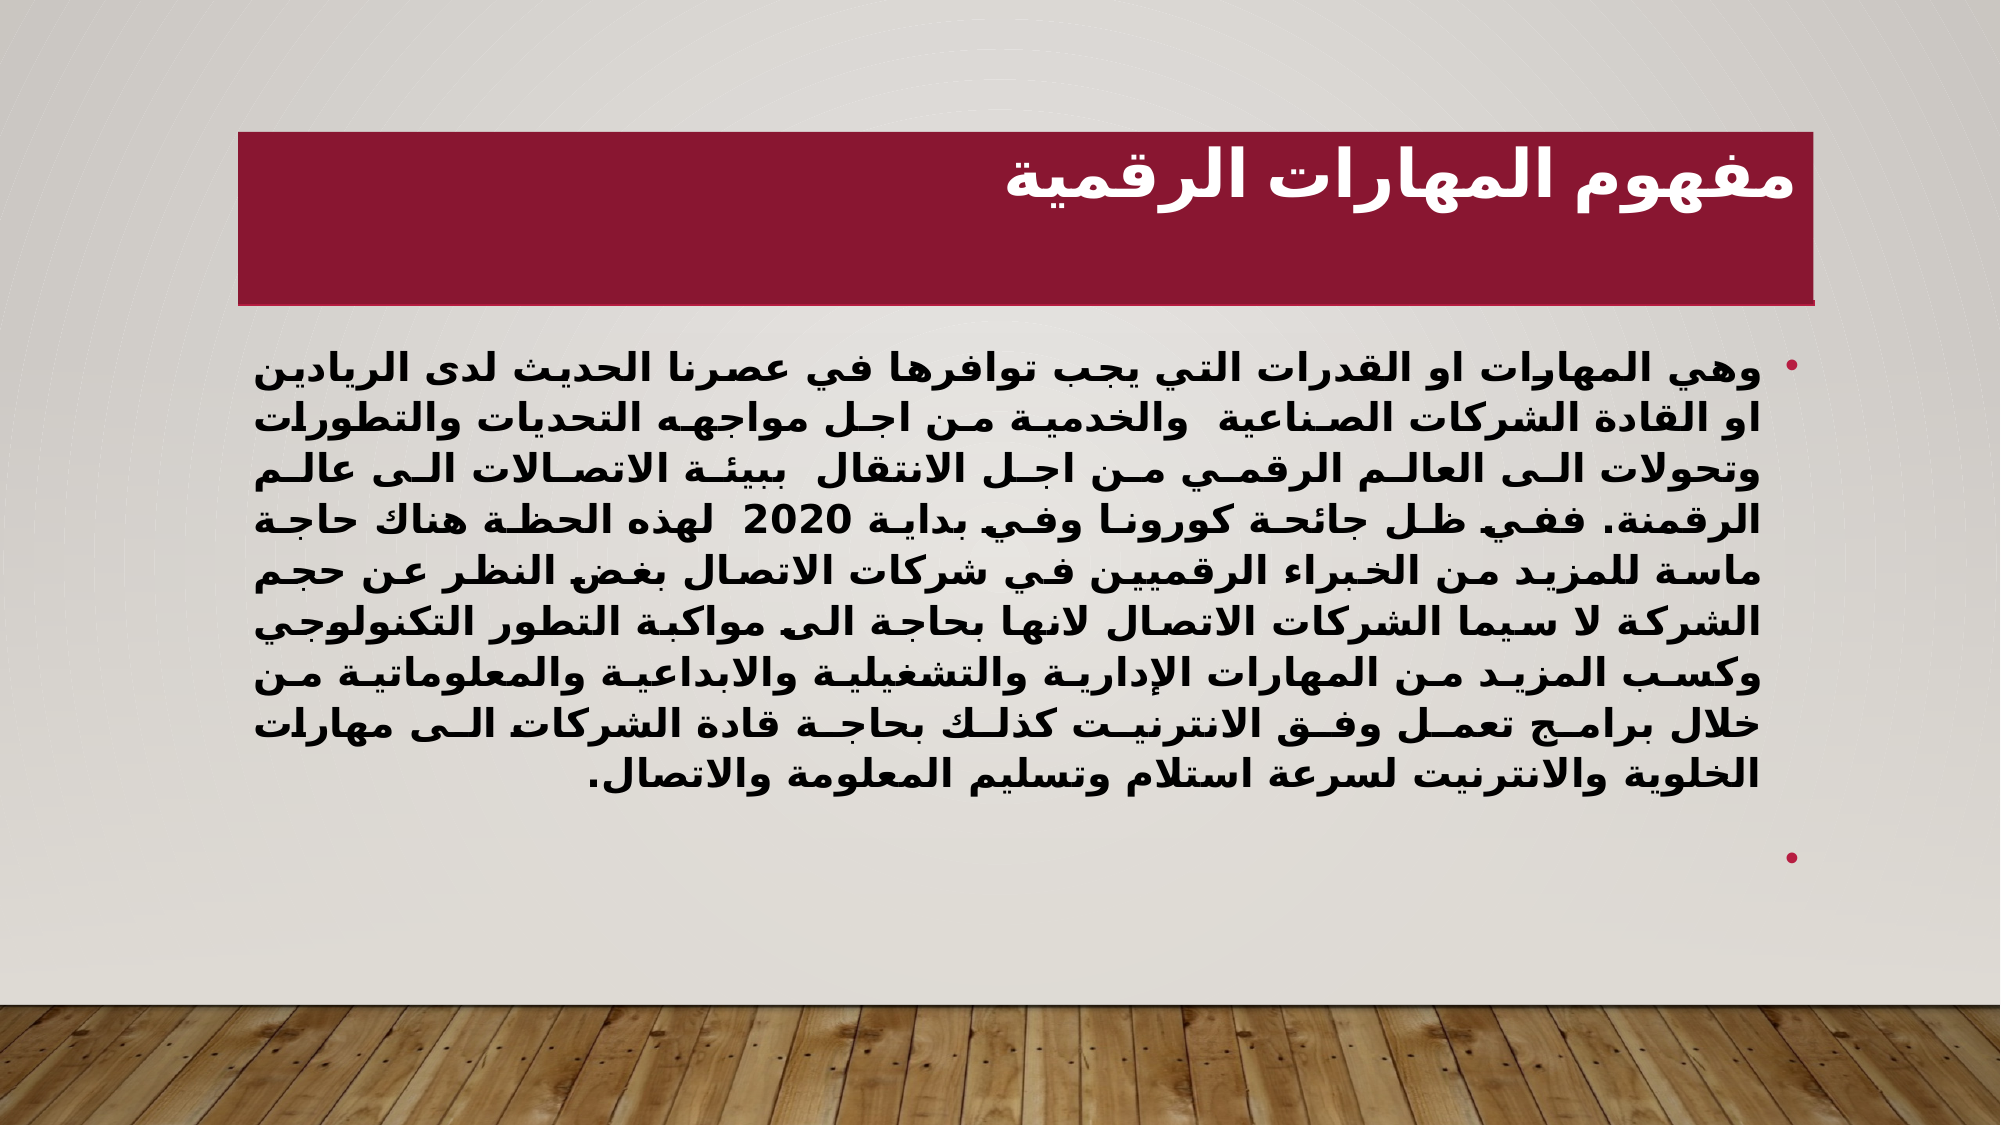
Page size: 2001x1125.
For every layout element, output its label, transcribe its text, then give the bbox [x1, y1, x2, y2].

list وهي المهارات او القدرات التي يجب توافرها في عصرنا الحديث لدى الريادين او القادة الشركات الصناعية والخدمية من اجل مواجهه التحديات والتطورات وتحولات الى العالم الرقمي من اجل الانتقال ببيئة الاتصالات الى عالم الرقمنة. ففي ظل جائحة كورونا وفي بداية 2020 لهذه الحظة هناك حاجة ماسة للمزيد من الخبراء الرقميين في شركات الاتصال بغض النظر عن حجم الشركة لا سيما الشركات الاتصال لانها بحاجة الى مواكبة التطور التكنولوجي وكسب المزيد من المهارات الإدارية والتشغيلية والابداعية والمعلوماتية من خلال برامج تعمل وفق الانترنيت كذلك بحاجة قادة الشركات الى مهارات الخلوية والانترنيت لسرعة استلام وتسليم المعلومة والاتصال. [238, 330, 1814, 897]
title مفهوم المهارات الرقمية [238, 131, 1814, 305]
picture [0, 1005, 2000, 1125]
